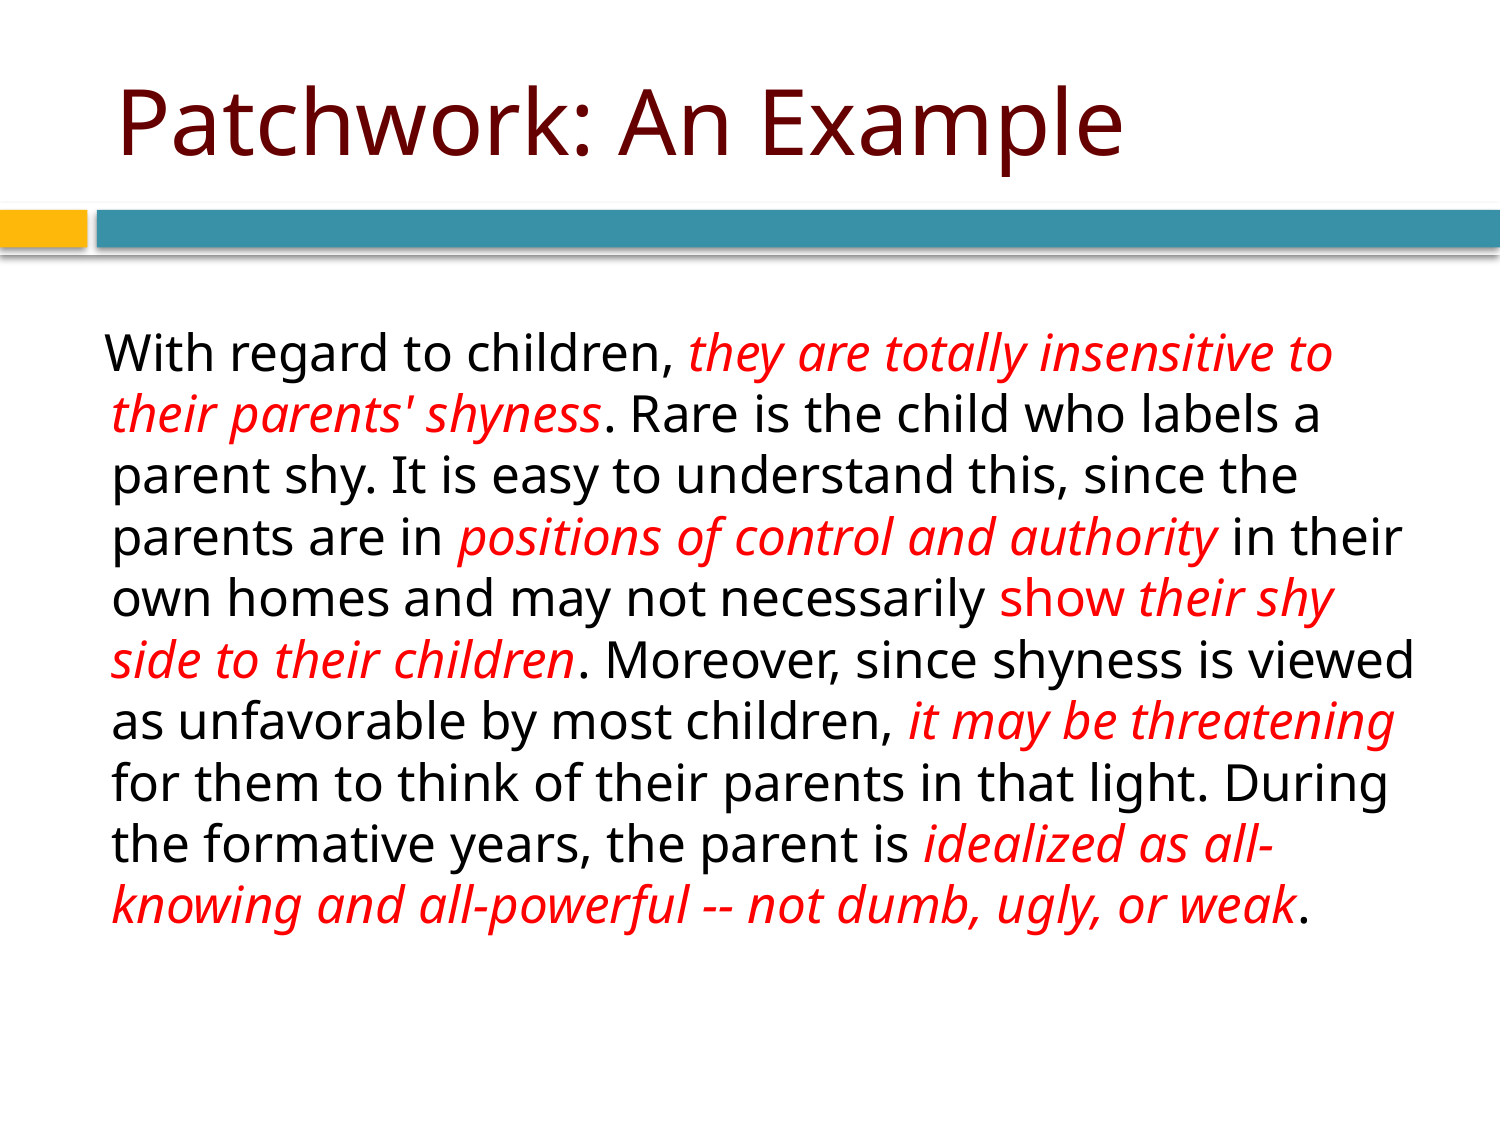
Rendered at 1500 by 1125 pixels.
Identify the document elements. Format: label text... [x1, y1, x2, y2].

list With regard to children, they are totally insensitive to their parents' shyness. Rare is the child who labels a parent shy. It is easy to understand this, since the parents are in positions of control and authority in their own homes and may not necessarily show their shy side to their children. Moreover, since shyness is viewed as unfavorable by most children, it may be threatening for them to think of their parents in that light. During the formative years, the parent is idealized as all-knowing and all-powerful -- not dumb, ugly, or weak. [49, 312, 1451, 988]
title Patchwork: An Example [100, 37, 1439, 201]
